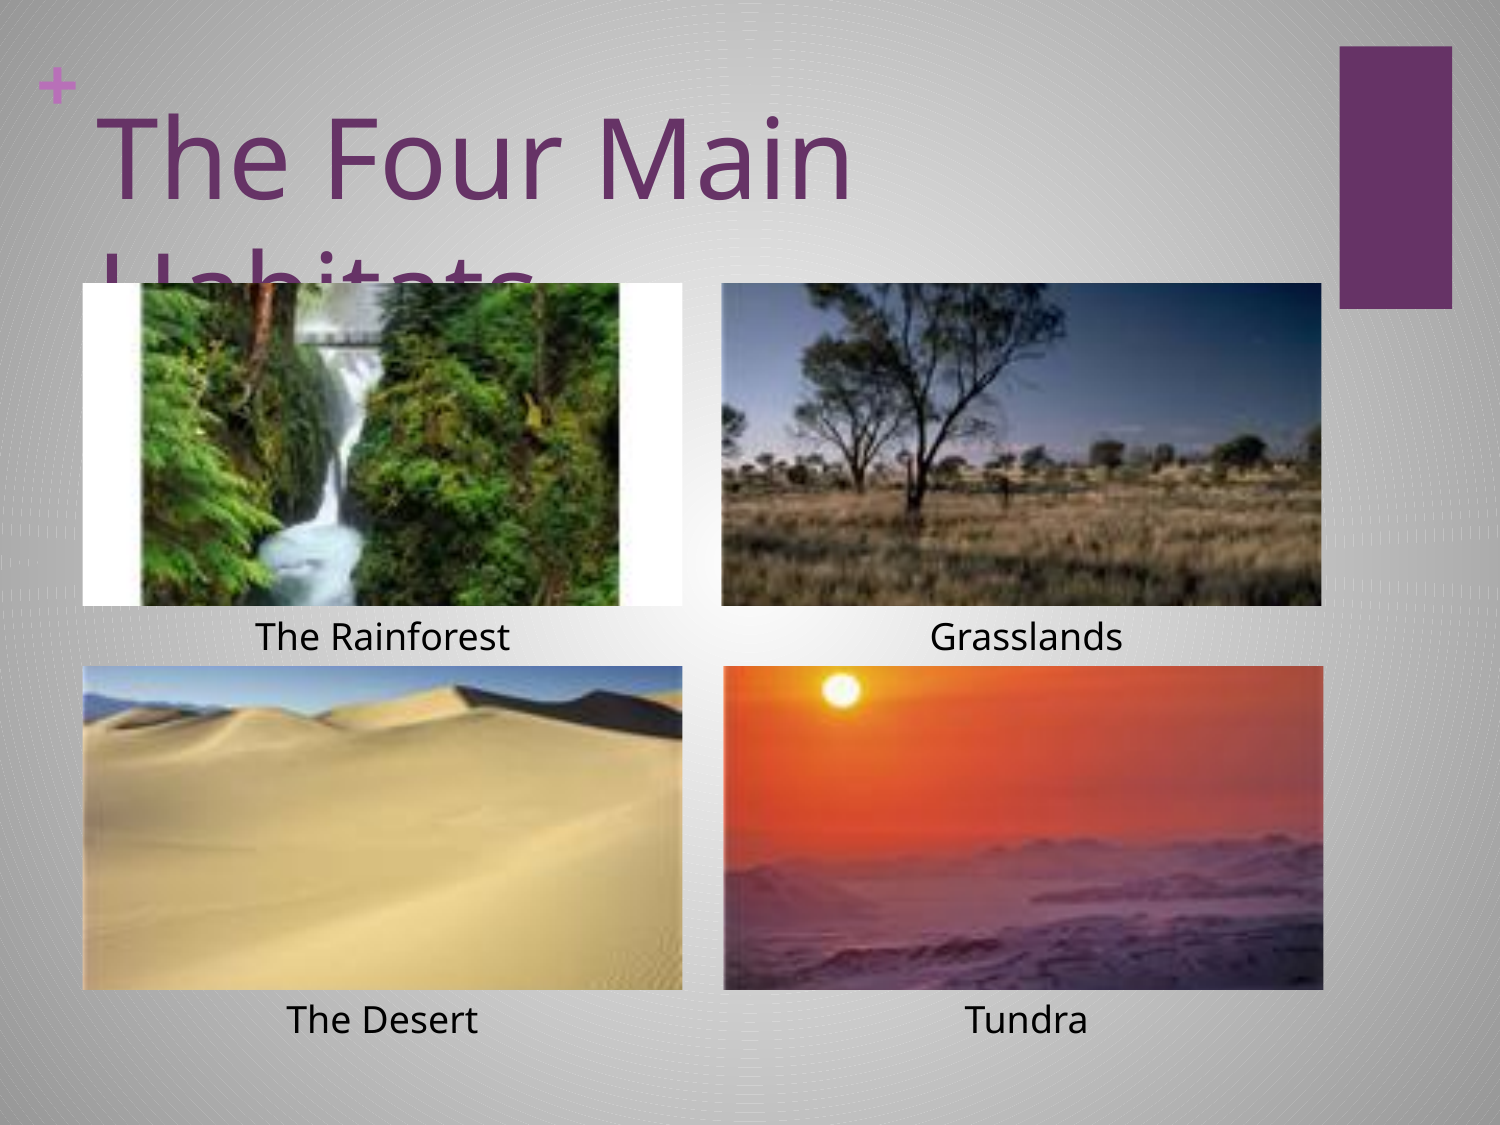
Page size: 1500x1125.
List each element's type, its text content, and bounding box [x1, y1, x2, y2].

title The Four Main Habitats [81, 79, 1322, 263]
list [81, 283, 683, 607]
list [81, 666, 683, 990]
text_box Tundra [731, 1000, 1322, 1049]
text_box The Rainforest [148, 617, 618, 663]
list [722, 666, 1324, 990]
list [720, 283, 1322, 607]
text_box The Desert [82, 998, 683, 1049]
text_box Grasslands [731, 615, 1322, 664]
